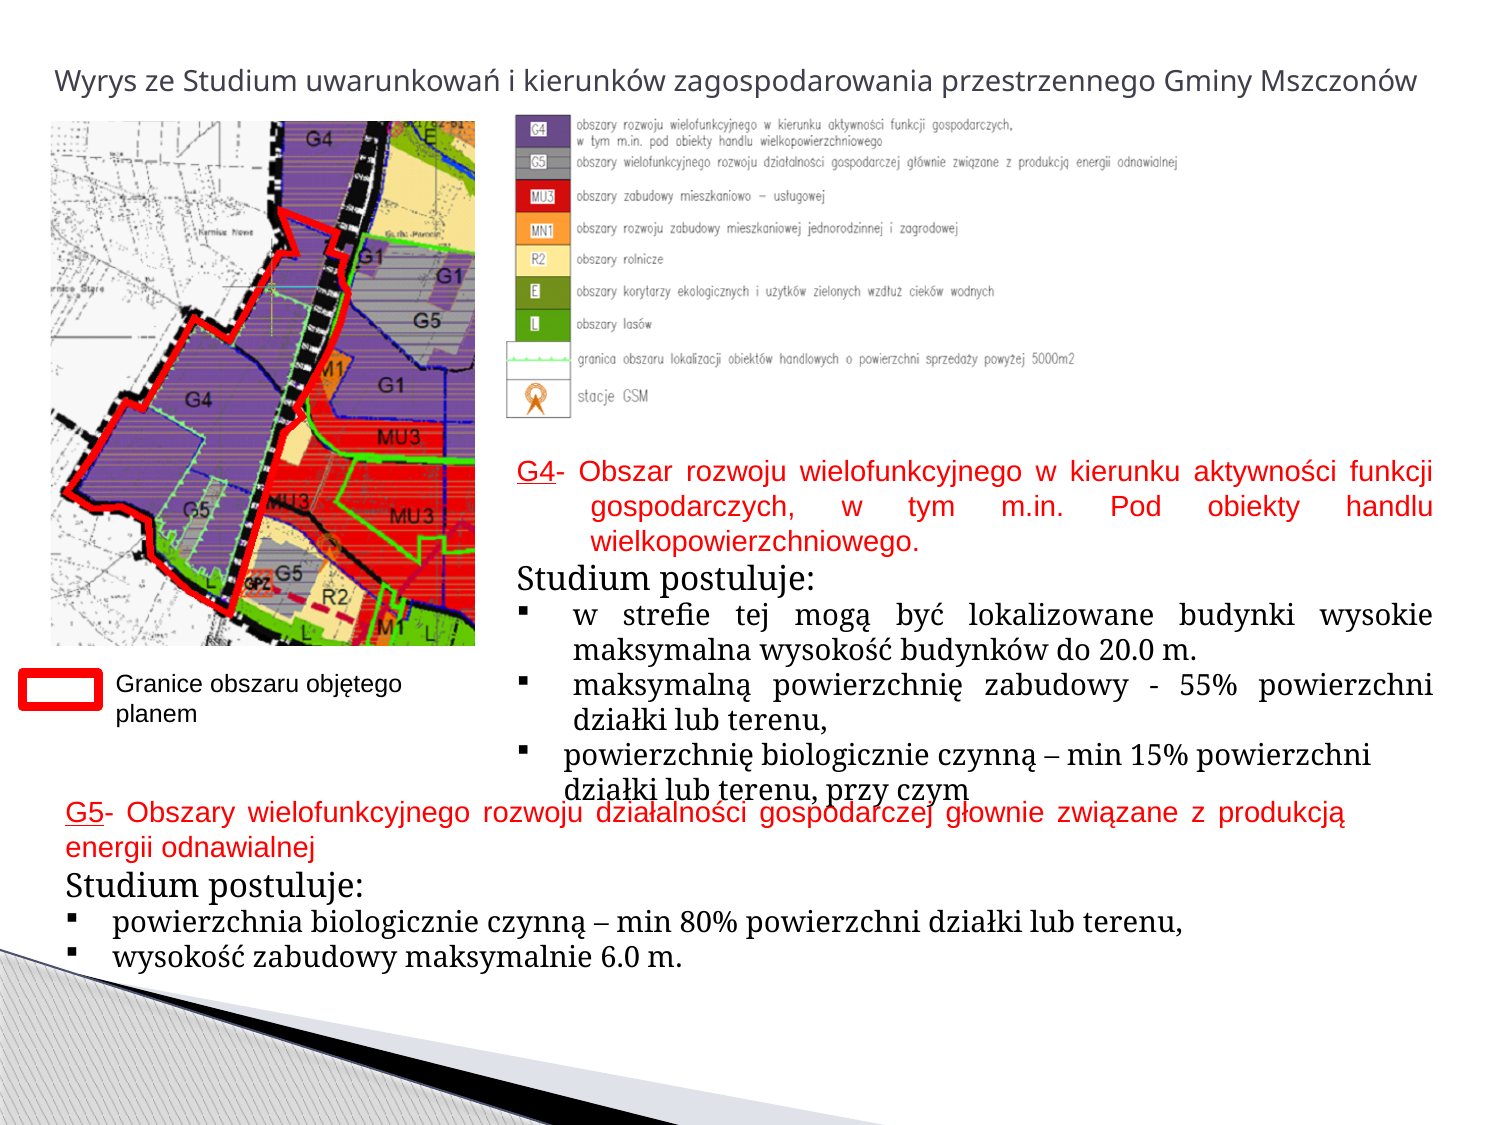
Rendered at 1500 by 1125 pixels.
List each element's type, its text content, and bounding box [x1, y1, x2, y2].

text_box G5- Obszary wielofunkcyjnego rozwoju działalności gospodarczej głownie związane z produkcją energii odnawialnej Studium postuluje: powierzchnia biologicznie czynną – min 80% powierzchni działki lub terenu, wysokość zabudowy maksymalnie 6.0 m. [50, 786, 1362, 1046]
text_box Granice obszaru objętego planem [100, 660, 501, 735]
text_box [18, 668, 103, 711]
picture [50, 120, 476, 646]
picture [501, 111, 1184, 425]
text_box G4- Obszar rozwoju wielofunkcyjnego w kierunku aktywności funkcji gospodarczych, w tym m.in. Pod obiekty handlu wielkopowierzchniowego. Studium postuluje: w strefie tej mogą być lokalizowane budynki wysokie maksymalna wysokość budynków do 20.0 m. maksymalną powierzchnię zabudowy - 55% powierzchni działki lub terenu, powierzchnię biologicznie czynną – min 15% powierzchni działki lub terenu, przy czym [501, 444, 1450, 844]
text_box Wyrys ze Studium uwarunkowań i kierunków zagospodarowania przestrzennego Gminy Mszczonów [2, 54, 1471, 105]
text_box [123, 105, 1249, 270]
